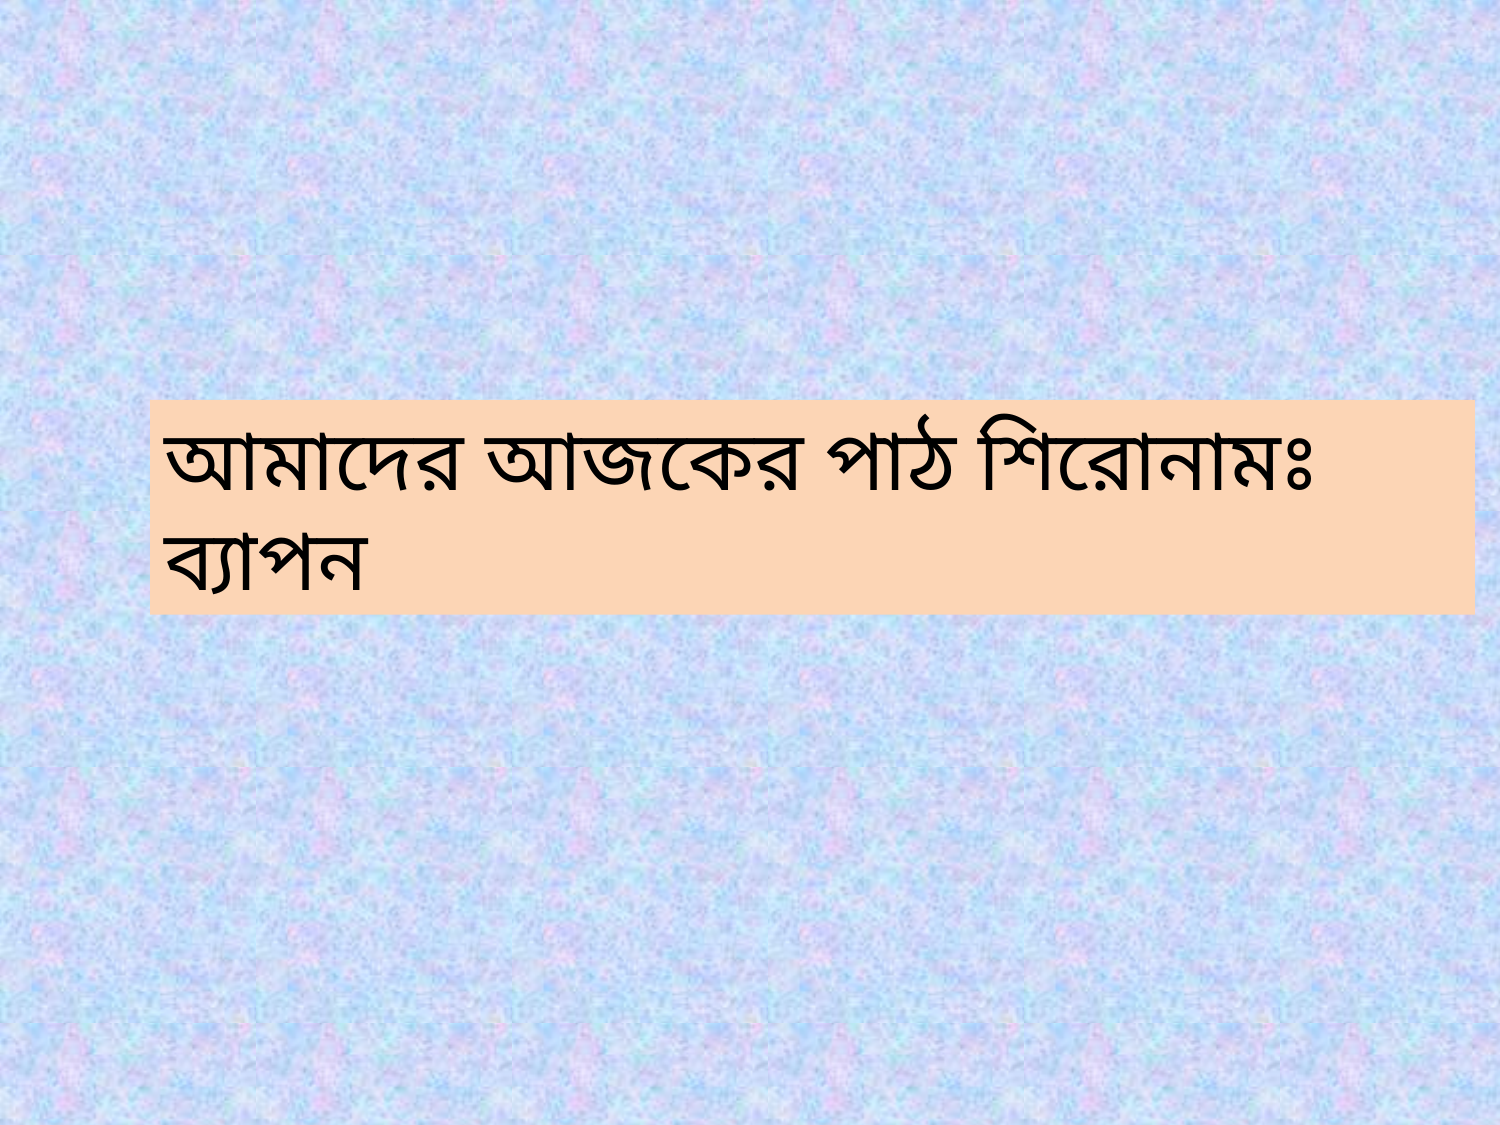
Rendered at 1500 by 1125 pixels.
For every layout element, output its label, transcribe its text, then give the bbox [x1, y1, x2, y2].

text_box আমাদের আজকের পাঠ শিরোনামঃ ব্যাপন [150, 399, 1475, 615]
picture [0, 0, 1500, 1125]
